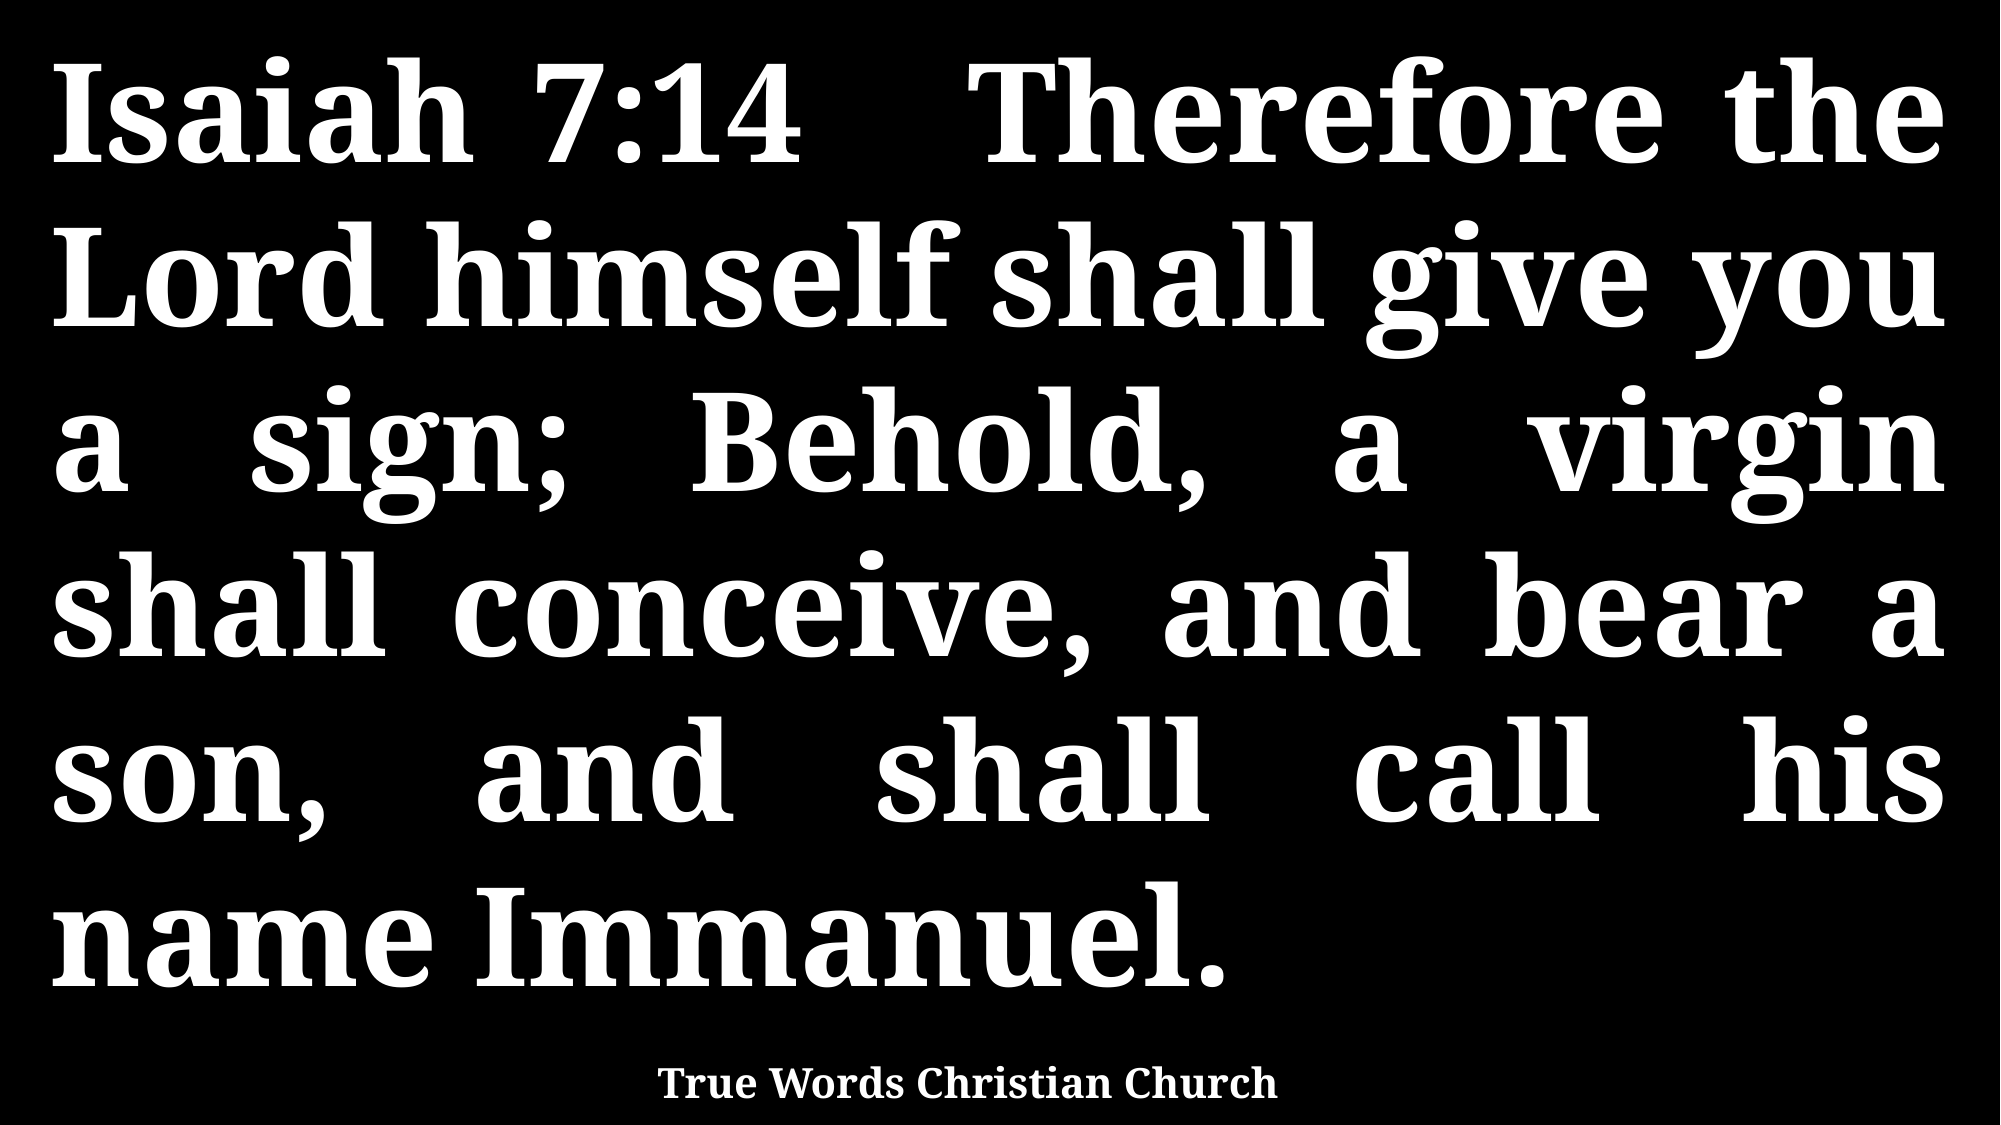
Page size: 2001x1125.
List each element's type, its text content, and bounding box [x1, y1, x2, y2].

text_box True Words Christian Church [642, 1049, 1294, 1114]
text_box Isaiah 7:14 Therefore the Lord himself shall give you a sign; Behold, a virgin shall conceive, and bear a son, and shall call his name Immanuel. [35, 17, 1965, 1022]
